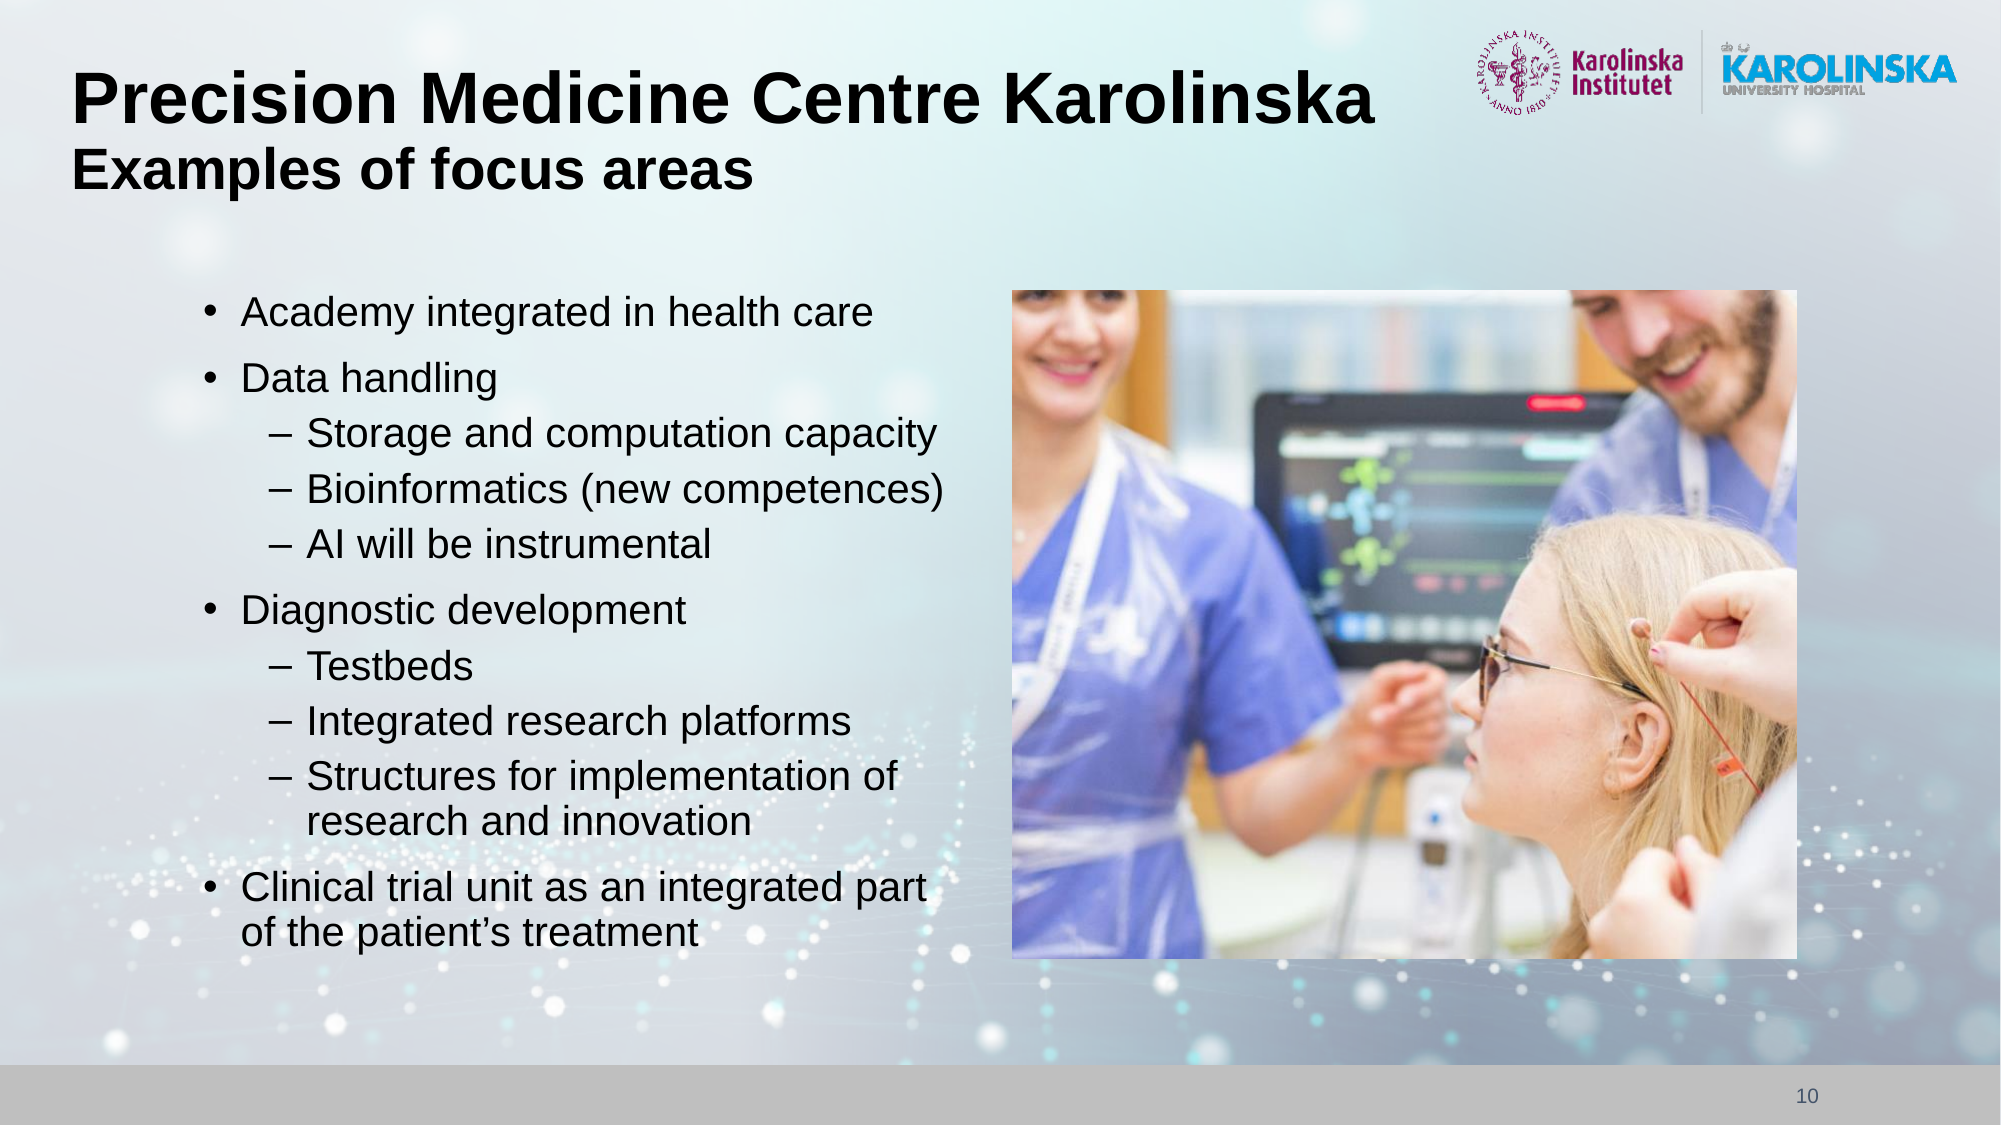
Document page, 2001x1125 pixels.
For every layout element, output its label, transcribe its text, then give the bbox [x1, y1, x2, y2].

picture [1012, 290, 1797, 959]
picture [1477, 30, 1957, 115]
title Precision Medicine Centre Karolinska Examples of focus areas [71, 60, 1666, 275]
slide_number 9 [1656, 1065, 1959, 1125]
list Academy integrated in health care Data handling Storage and computation capacity Bioinformatics (new competences) AI will be instrumental Diagnostic development Testbeds Integrated research platforms Structures for implementation of research and innovation Clinical trial unit as an integrated part of the patient’s treatment [203, 290, 988, 959]
